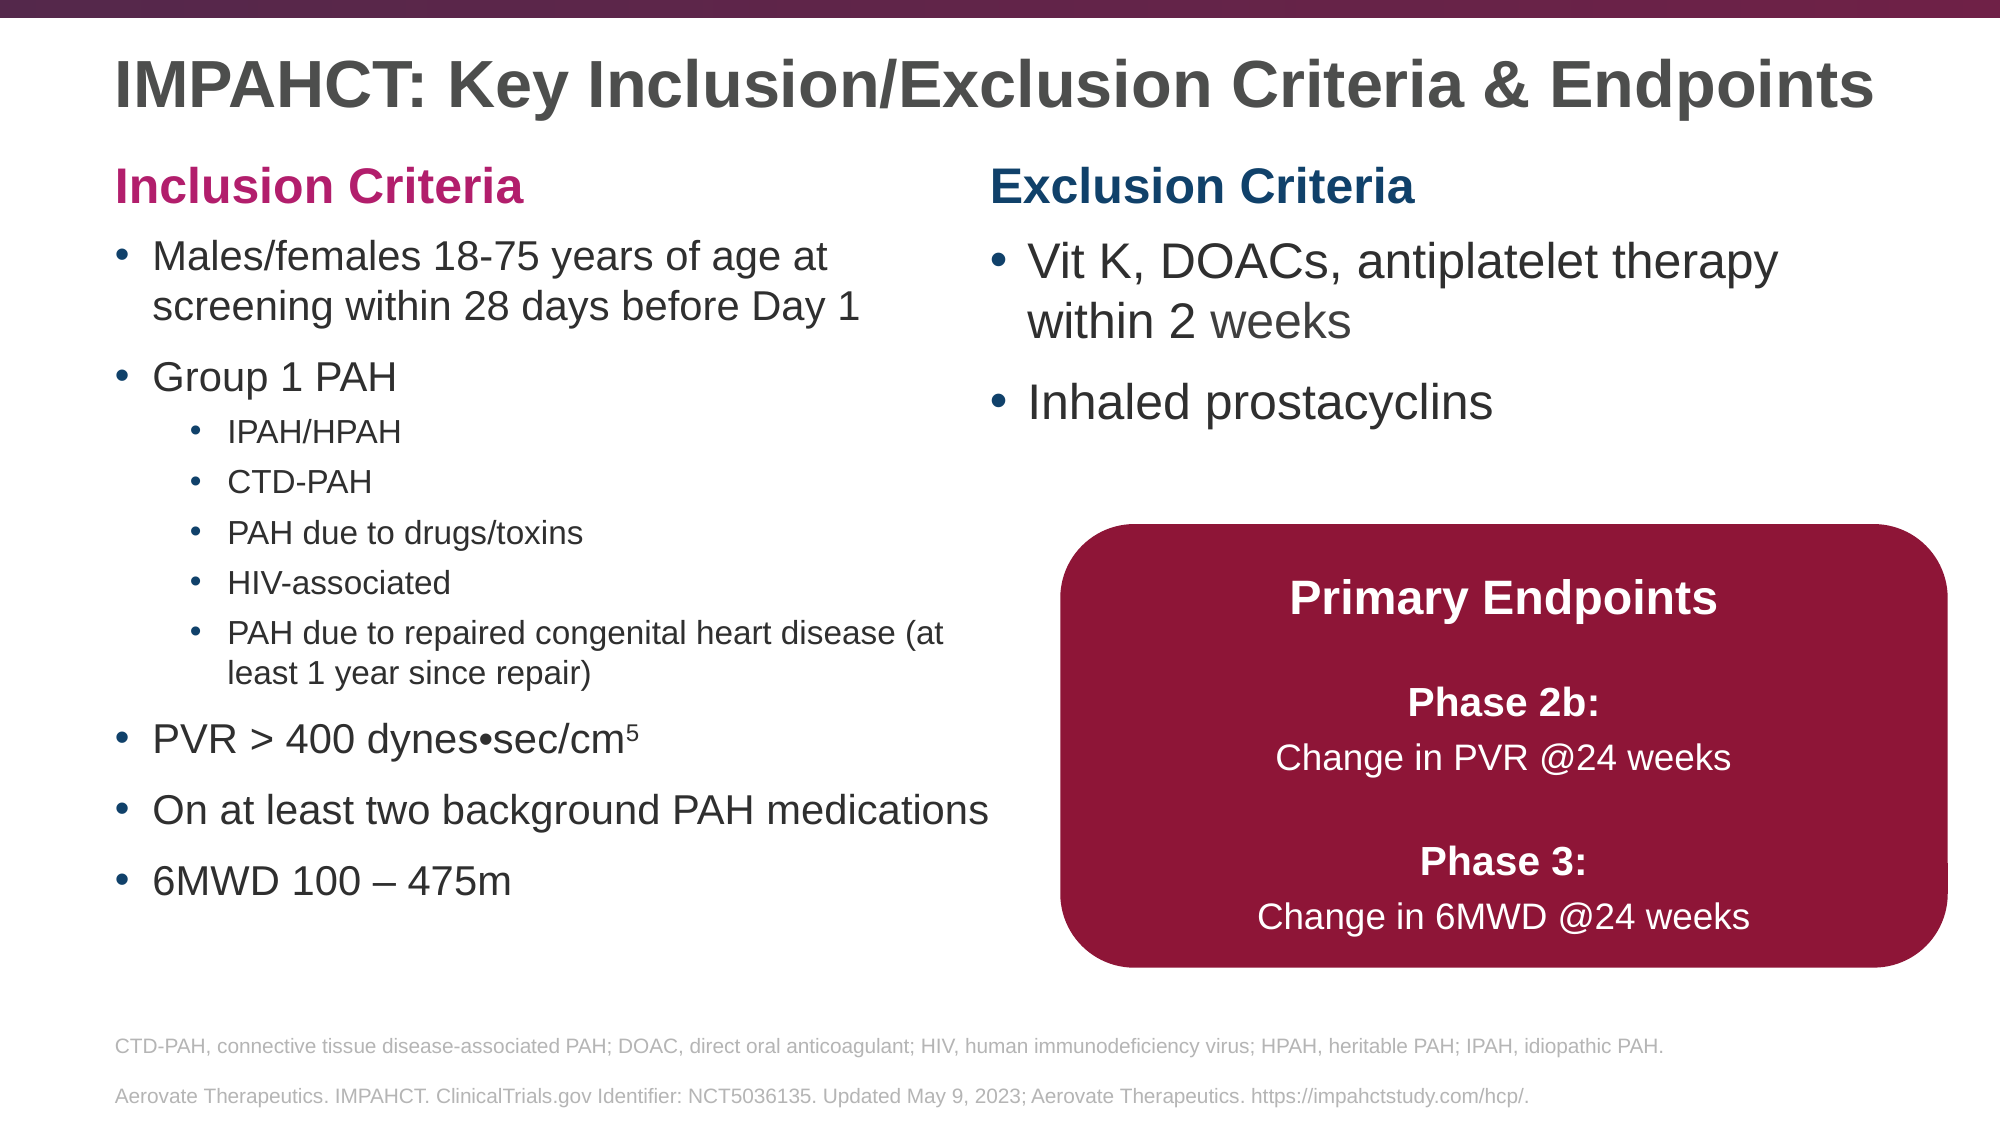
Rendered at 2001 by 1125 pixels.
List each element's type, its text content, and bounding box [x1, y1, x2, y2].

title IMPAHCT: Key Inclusion/Exclusion Criteria & Endpoints [99, 32, 1908, 228]
text_box Primary Endpoints Phase 2b: Change in PVR @24 weeks Phase 3: Change in 6MWD @24 weeks [1060, 524, 1948, 968]
list Vit K, DOACs, antiplatelet therapy within 2 weeks Inhaled prostacyclins [974, 228, 1825, 871]
list Males/females 18-75 years of age at screening within 28 days before Day 1 Group 1 PAH IPAH/HPAH CTD-PAH PAH due to drugs/toxins HIV-associated PAH due to repaired congenital heart disease (at least 1 year since repair) PVR > 400 dynes•sec/cm5 On at least two background PAH medications 6MWD 100 – 475m [99, 228, 1032, 946]
footer CTD-PAH, connective tissue disease-associated PAH; DOAC, direct oral anticoagulant; HIV, human immunodeficiency virus; HPAH, heritable PAH; IPAH, idiopathic PAH. Aerovate Therapeutics. IMPAHCT. ClinicalTrials.gov Identifier: NCT5036135. Updated May 9, 2023; Aerovate Therapeutics. https://impahctstudy.com/hcp/. [99, 1042, 1825, 1116]
